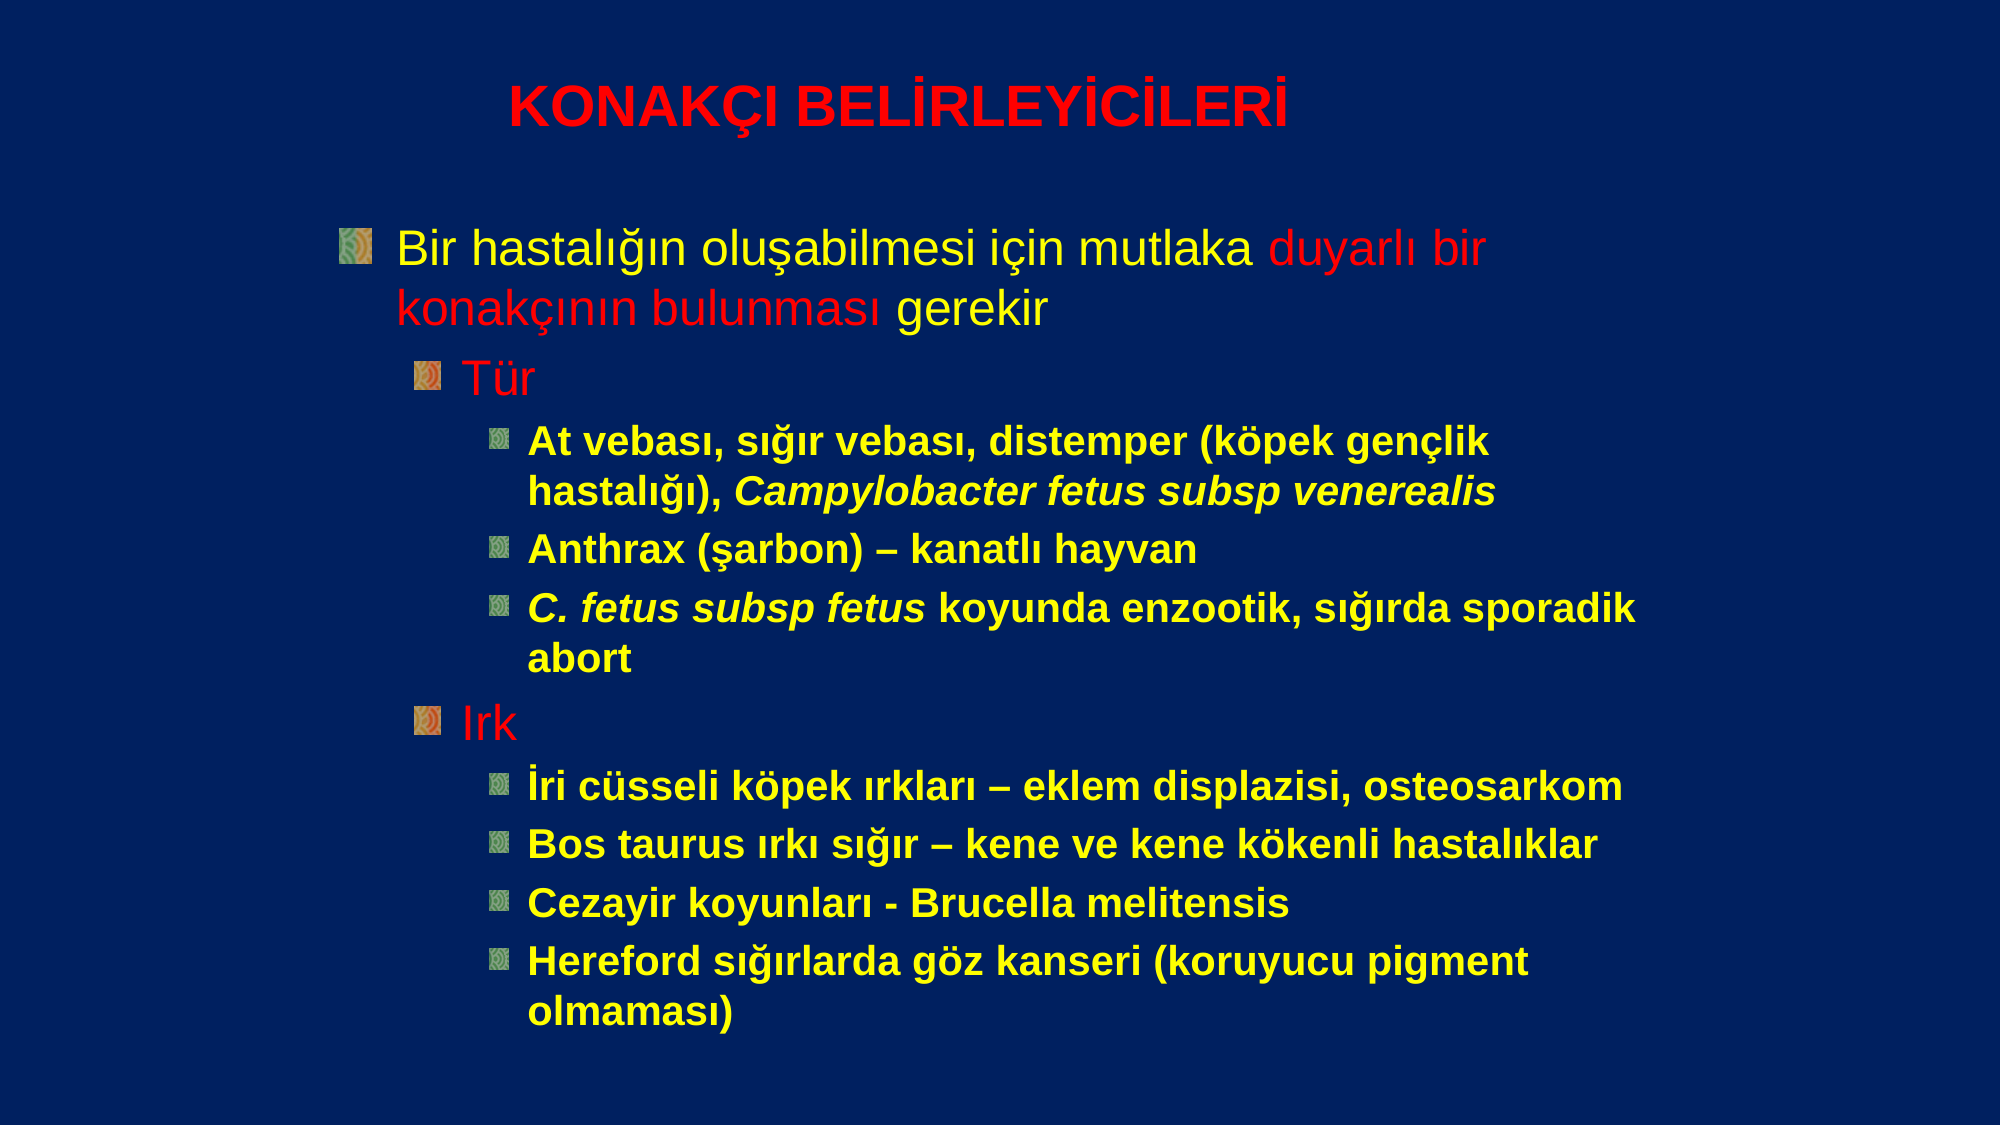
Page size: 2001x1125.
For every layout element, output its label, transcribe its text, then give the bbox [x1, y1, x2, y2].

title KONAKÇI BELİRLEYİCİLERİ [285, 37, 1513, 170]
picture [489, 536, 509, 558]
picture [339, 228, 372, 264]
picture [489, 428, 509, 449]
picture [489, 890, 509, 911]
picture [414, 361, 441, 390]
picture [489, 595, 509, 616]
picture [489, 831, 509, 853]
picture [489, 948, 509, 970]
list Bir hastalığın oluşabilmesi için mutlaka duyarlı bir konakçının bulunması gerekir Tür At vebası, sığır vebası, distemper (köpek gençlik hastalığı), Campylobacter fetus subsp venerealis Anthrax (şarbon) – kanatlı hayvan C. fetus subsp fetus koyunda enzootik, sığırda sporadik abort Irk İri cüsseli köpek ırkları – eklem displazisi, osteosarkom Bos taurus ırkı sığır – kene ve kene kökenli hastalıklar Cezayir koyunları - Brucella melitensis Hereford sığırlarda göz kanseri (koruyucu pigment olmaması) [324, 208, 1675, 1094]
picture [489, 773, 509, 795]
picture [414, 706, 441, 735]
